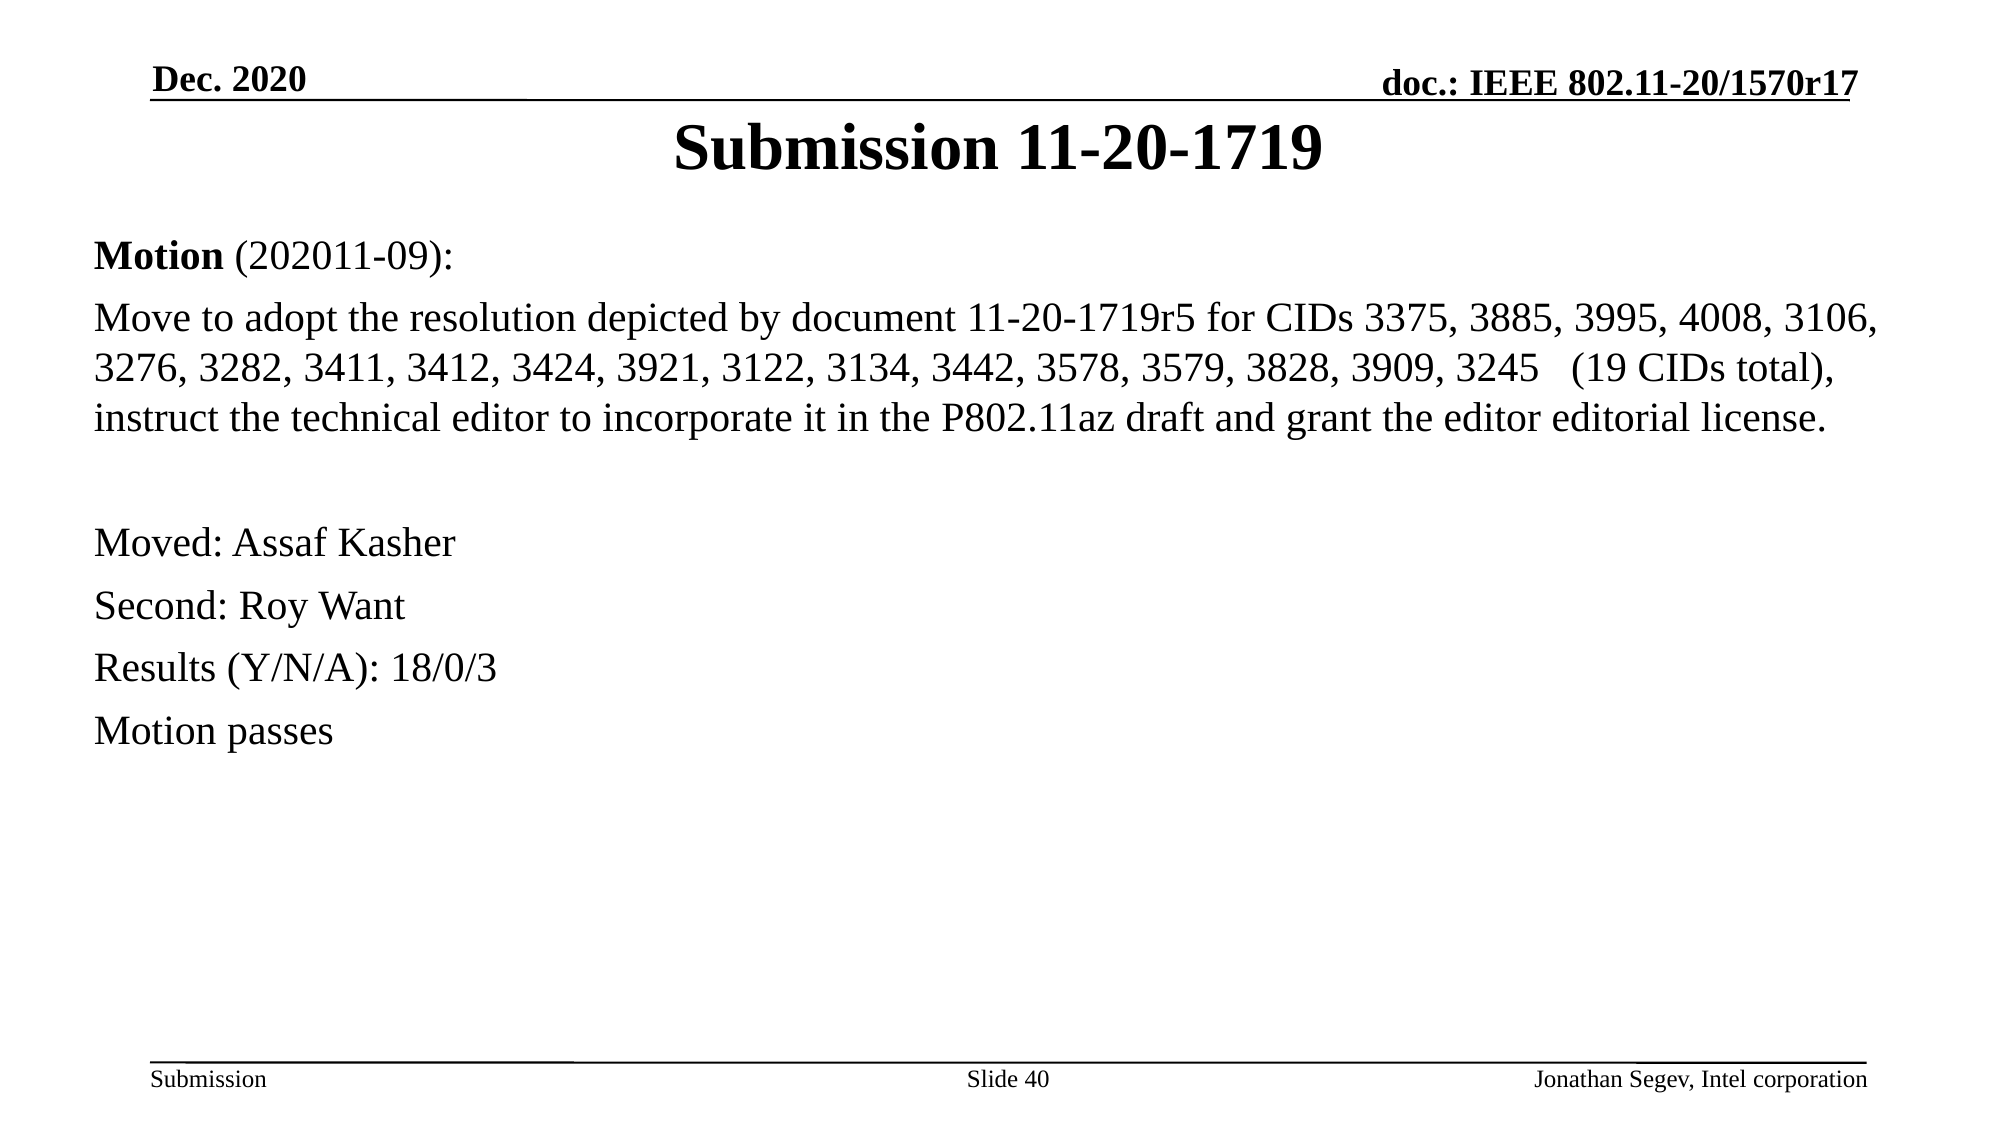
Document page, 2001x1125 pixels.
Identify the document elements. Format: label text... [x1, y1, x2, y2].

title Submission 11-20-1719 [149, 112, 1850, 173]
footer Jonathan Segev, Intel corporation [1171, 1061, 1869, 1093]
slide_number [152, 54, 563, 100]
list Motion (202011-09): Move to adopt the resolution depicted by document 11-20-1719r5 for CIDs 3375, 3885, 3995, 4008, 3106, 3276, 3282, 3411, 3412, 3424, 3921, 3122, 3134, 3442, 3578, 3579, 3828, 3909, 3245 (19 CIDs total), instruct the technical editor to incorporate it in the P802.11az draft and grant the editor editorial license. Moved: Assaf Kasher Second: Roy Want Results (Y/N/A): 18/0/3 Motion passes [78, 219, 1922, 1000]
slide_number Slide 40 [950, 1061, 1067, 1123]
